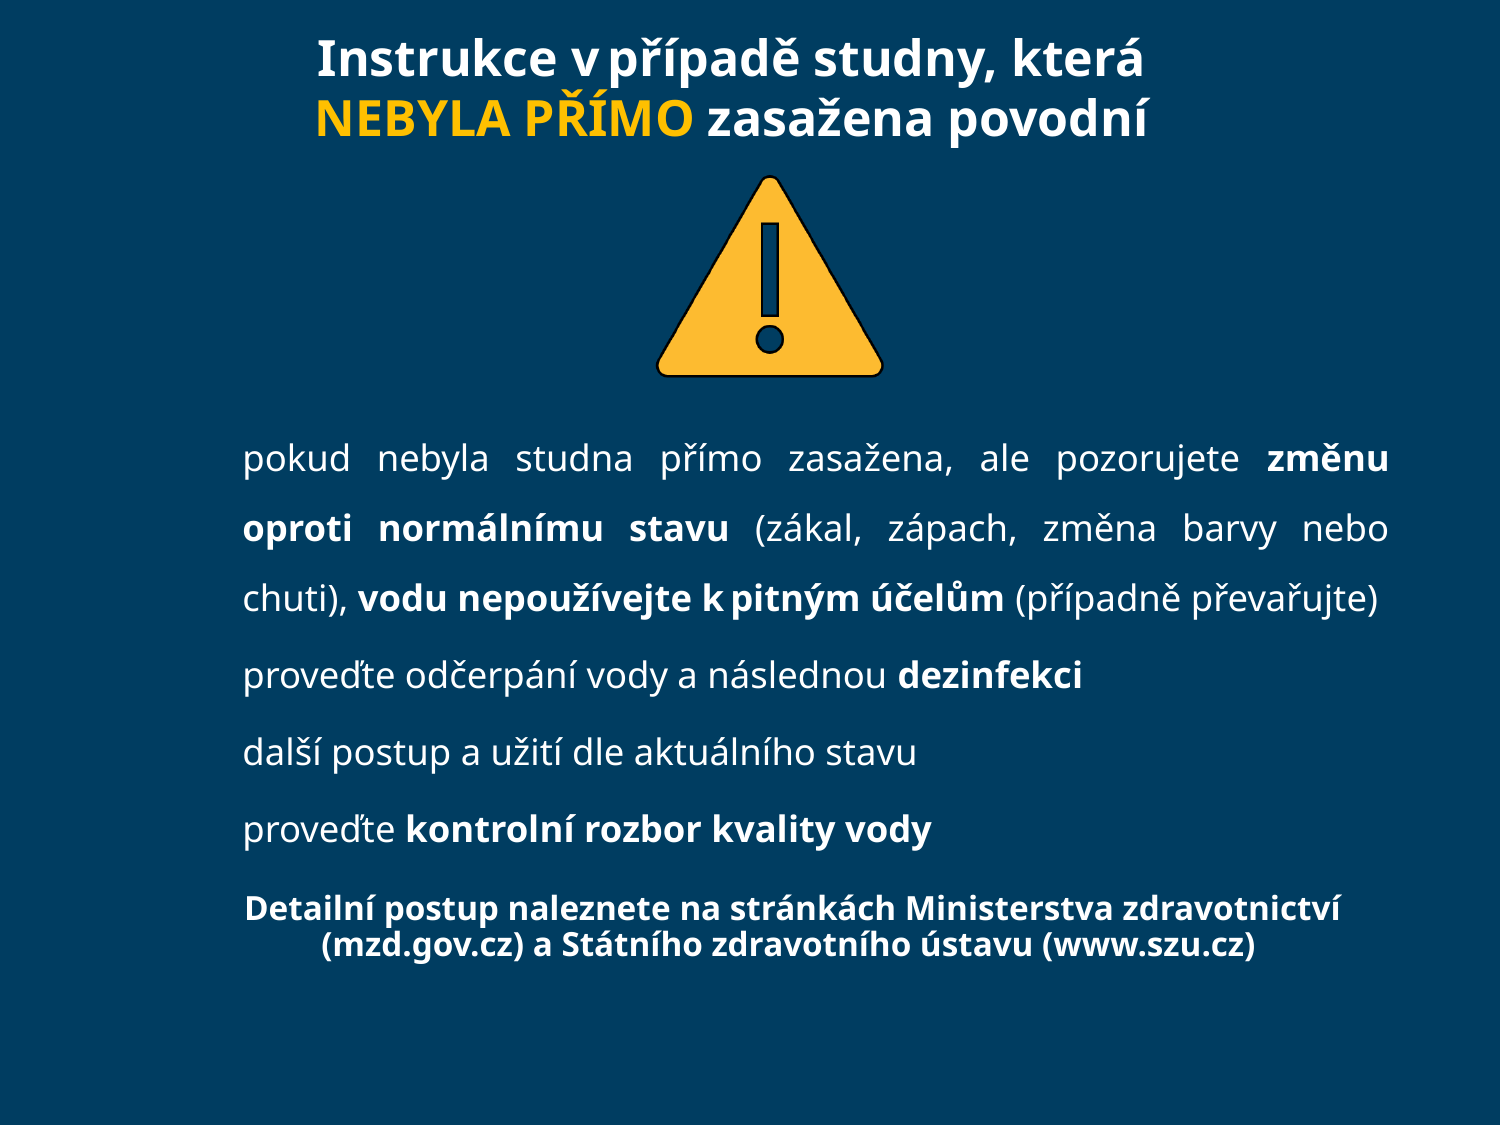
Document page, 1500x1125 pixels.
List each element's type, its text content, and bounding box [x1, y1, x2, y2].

list pokud nebyla studna přímo zasažena, ale pozorujete změnu oproti normálnímu stavu (zákal, zápach, změna barvy nebo chuti), vodu nepoužívejte k pitným účelům (případně převařujte) proveďte odčerpání vody a následnou dezinfekci další postup a užití dle aktuálního stavu proveďte kontrolní rozbor kvality vody [181, 401, 1406, 862]
title Instrukce v případě studny, která NEBYLA PŘÍMO zasažena povodní [175, 0, 1302, 173]
picture [643, 150, 896, 402]
text_box Detailní postup naleznete na stránkách Ministerstva zdravotnictví (mzd.gov.cz) a Státního zdravotního ústavu (www.szu.cz) [216, 884, 1370, 972]
